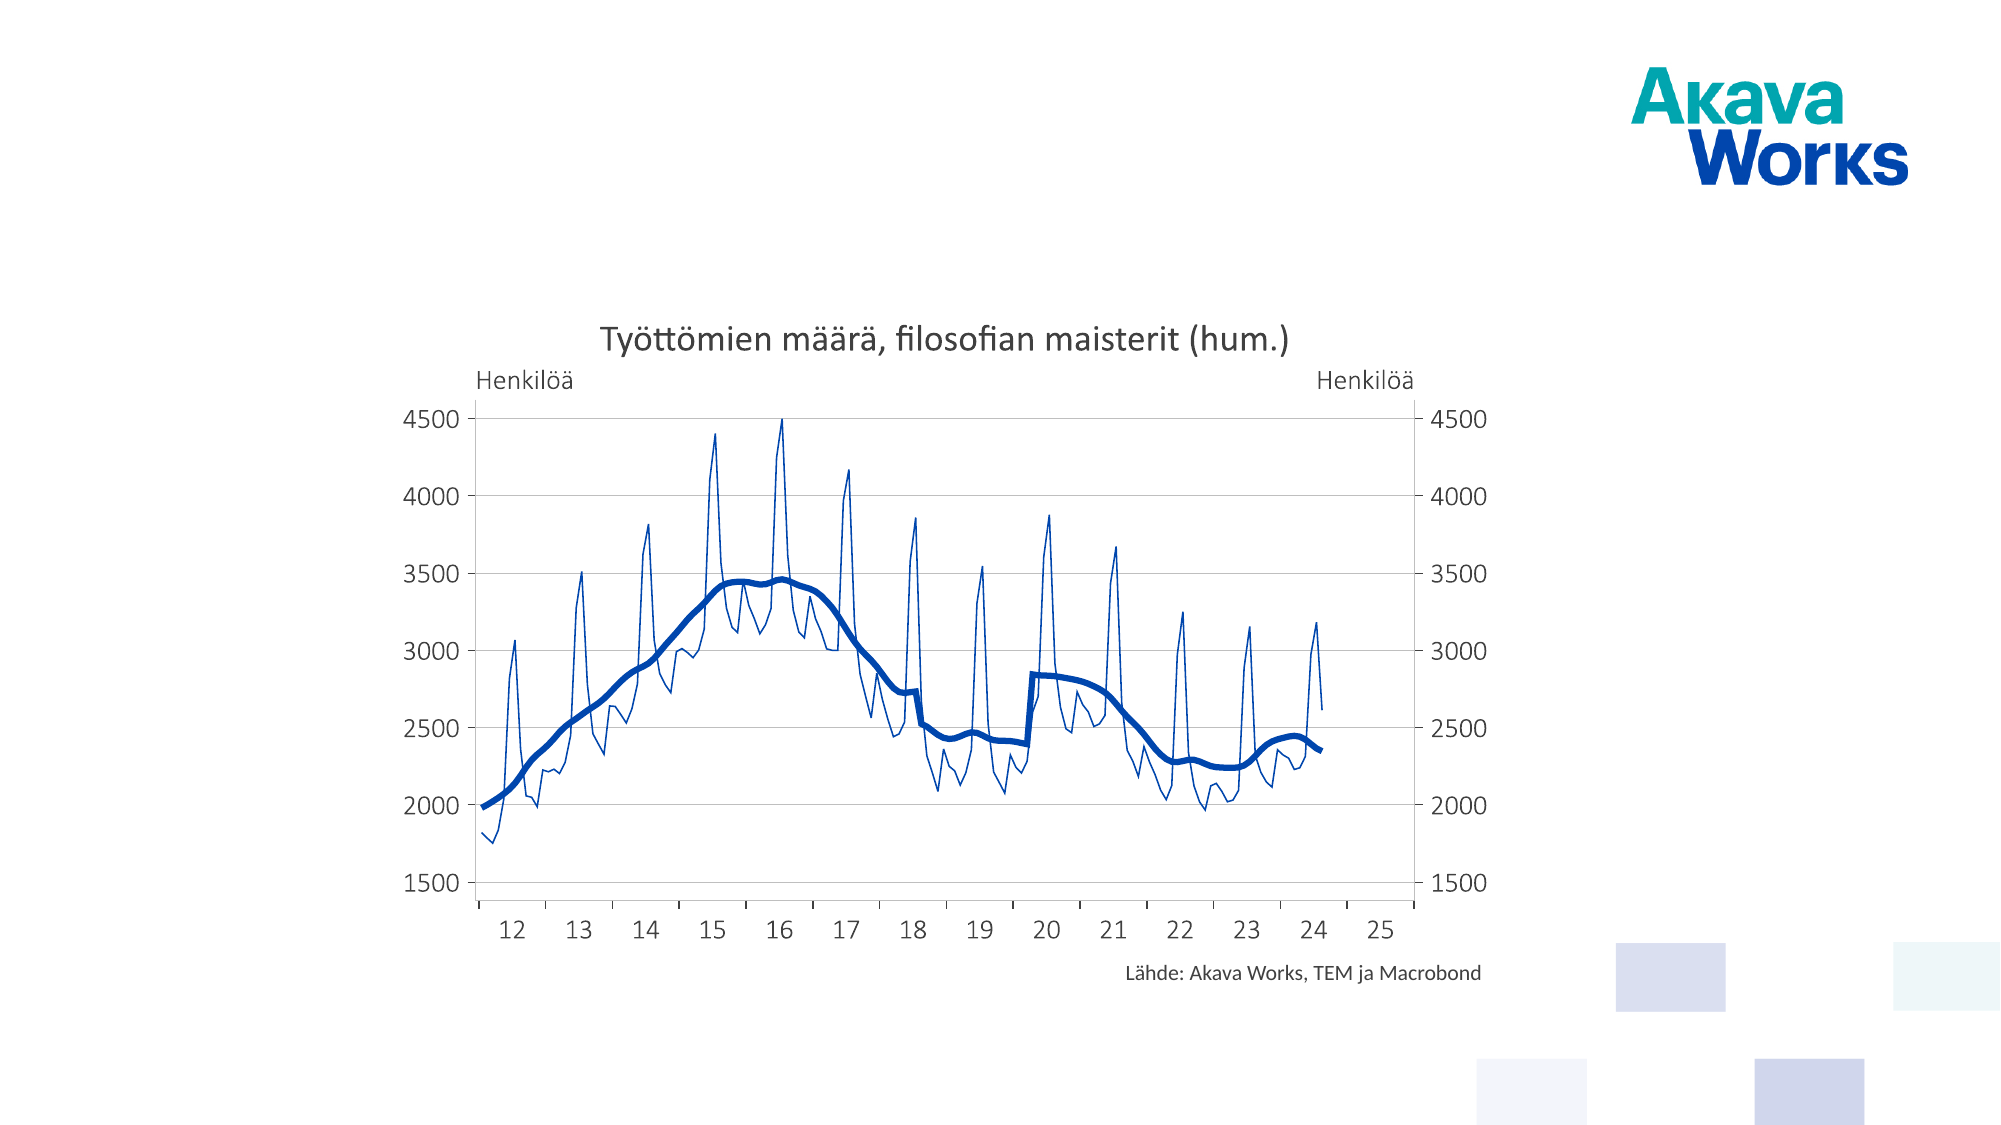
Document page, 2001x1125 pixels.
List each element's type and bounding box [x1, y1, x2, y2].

list [390, 302, 1500, 1003]
picture [232, 55, 2000, 1125]
